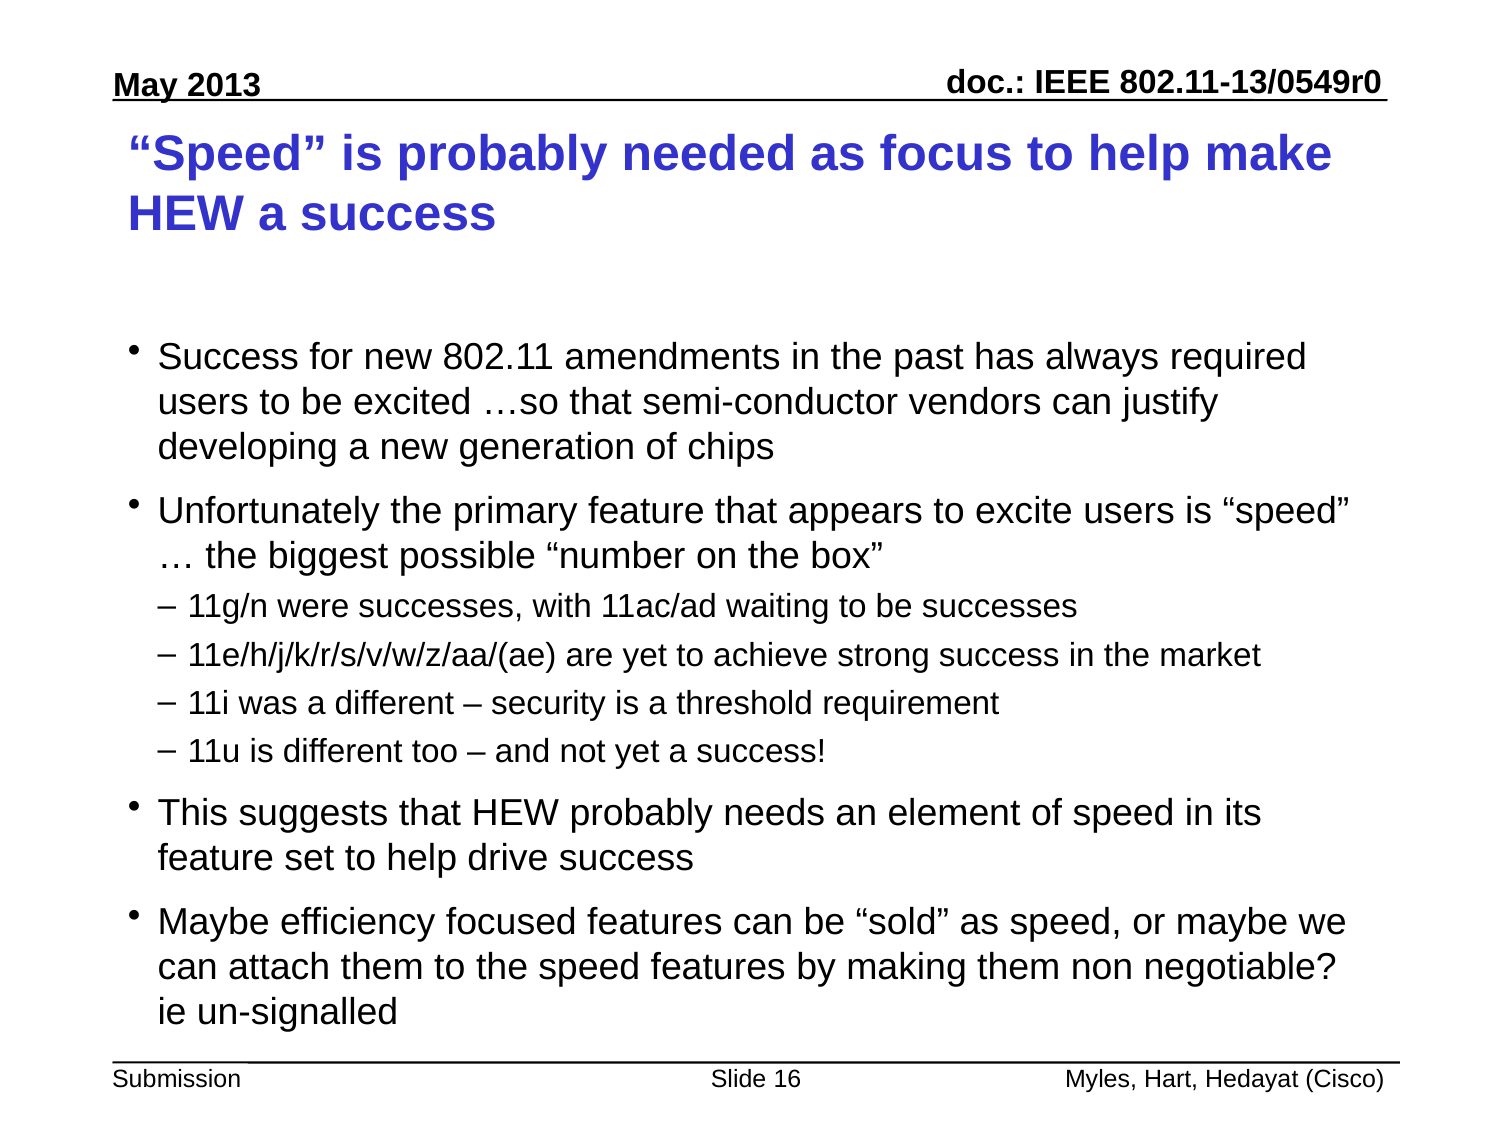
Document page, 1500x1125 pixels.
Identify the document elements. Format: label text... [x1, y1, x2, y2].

title “Speed” is probably needed as focus to help make HEW a success [112, 112, 1388, 288]
footer Myles, Hart, Hedayat (Cisco) [924, 1062, 1400, 1093]
slide_number Slide 16 [709, 1061, 803, 1093]
list Success for new 802.11 amendments in the past has always required users to be excited …so that semi-conductor vendors can justify developing a new generation of chips Unfortunately the primary feature that appears to excite users is “speed” … the biggest possible “number on the box” 11g/n were successes, with 11ac/ad waiting to be successes 11e/h/j/k/r/s/v/w/z/aa/(ae) are yet to achieve strong success in the market 11i was a different – security is a threshold requirement 11u is different too – and not yet a success! This suggests that HEW probably needs an element of speed in its feature set to help drive success Maybe efficiency focused features can be “sold” as speed, or maybe we can attach them to the speed features by making them non negotiable? ie un-signalled [112, 324, 1388, 1000]
